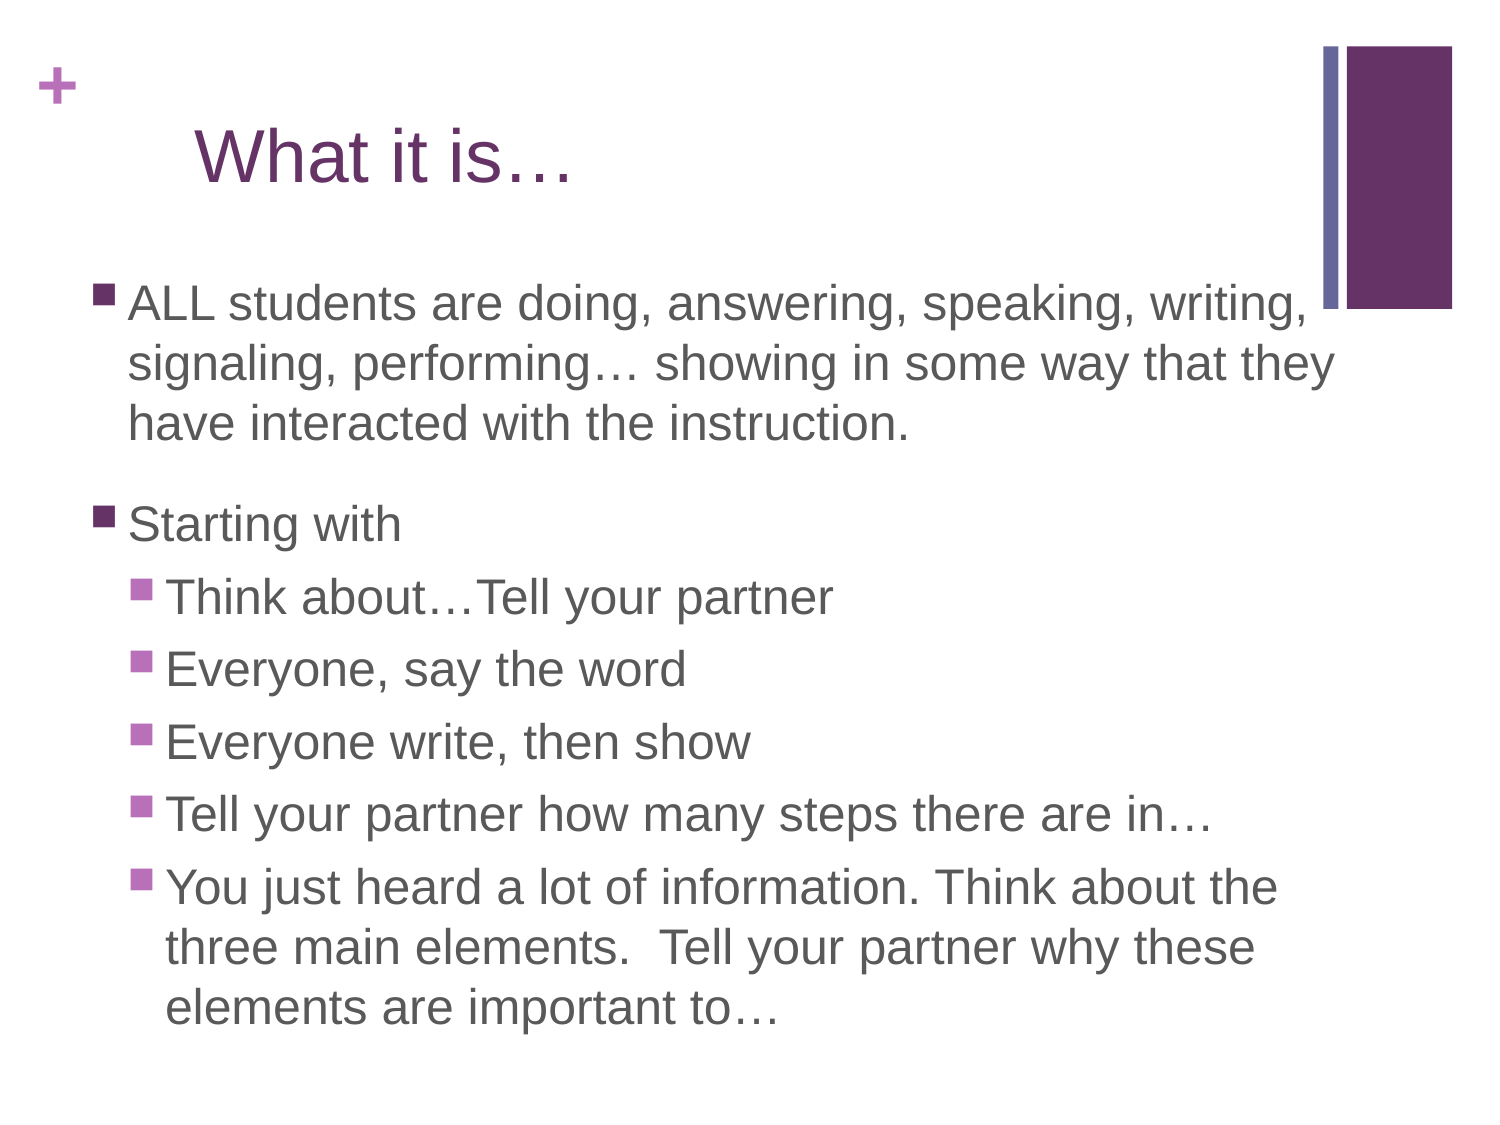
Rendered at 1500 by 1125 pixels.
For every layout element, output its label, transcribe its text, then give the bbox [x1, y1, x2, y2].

list ALL students are doing, answering, speaking, writing, signaling, performing… showing in some way that they have interacted with the instruction. Starting with Think about…Tell your partner Everyone, say the word Everyone write, then show Tell your partner how many steps there are in… You just heard a lot of information. Think about the three main elements. Tell your partner why these elements are important to… [75, 262, 1400, 1050]
title What it is… [179, 99, 1323, 238]
